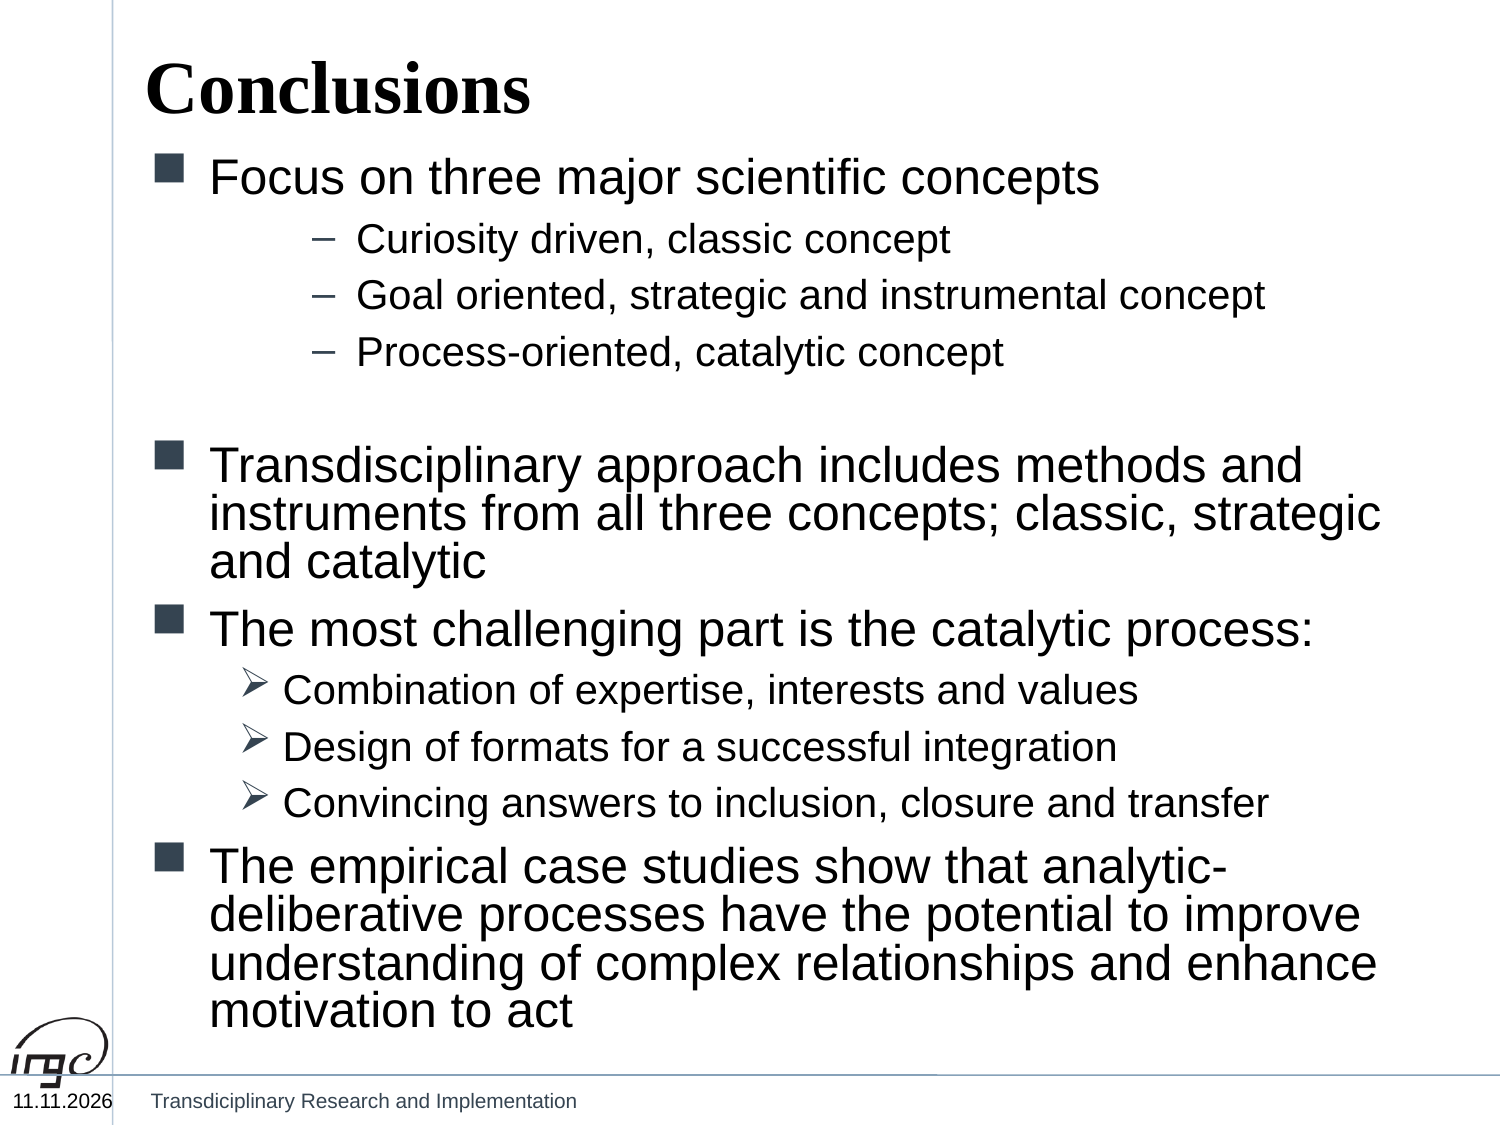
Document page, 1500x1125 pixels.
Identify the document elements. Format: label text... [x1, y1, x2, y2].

list Focus on three major scientific concepts Curiosity driven, classic concept Goal oriented, strategic and instrumental concept Process-oriented, catalytic concept Transdisciplinary approach includes methods and instruments from all three concepts; classic, strategic and catalytic The most challenging part is the catalytic process: Combination of expertise, interests and values Design of formats for a successful integration Convincing answers to inclusion, closure and transfer The empirical case studies show that analytic-deliberative processes have the potential to improve understanding of complex relationships and enhance motivation to act [135, 148, 1483, 1014]
title Conclusions [129, 0, 1359, 137]
picture [8, 1017, 109, 1074]
footer Transdiciplinary Research and Implementation [135, 1072, 1353, 1125]
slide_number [9, 1072, 135, 1125]
